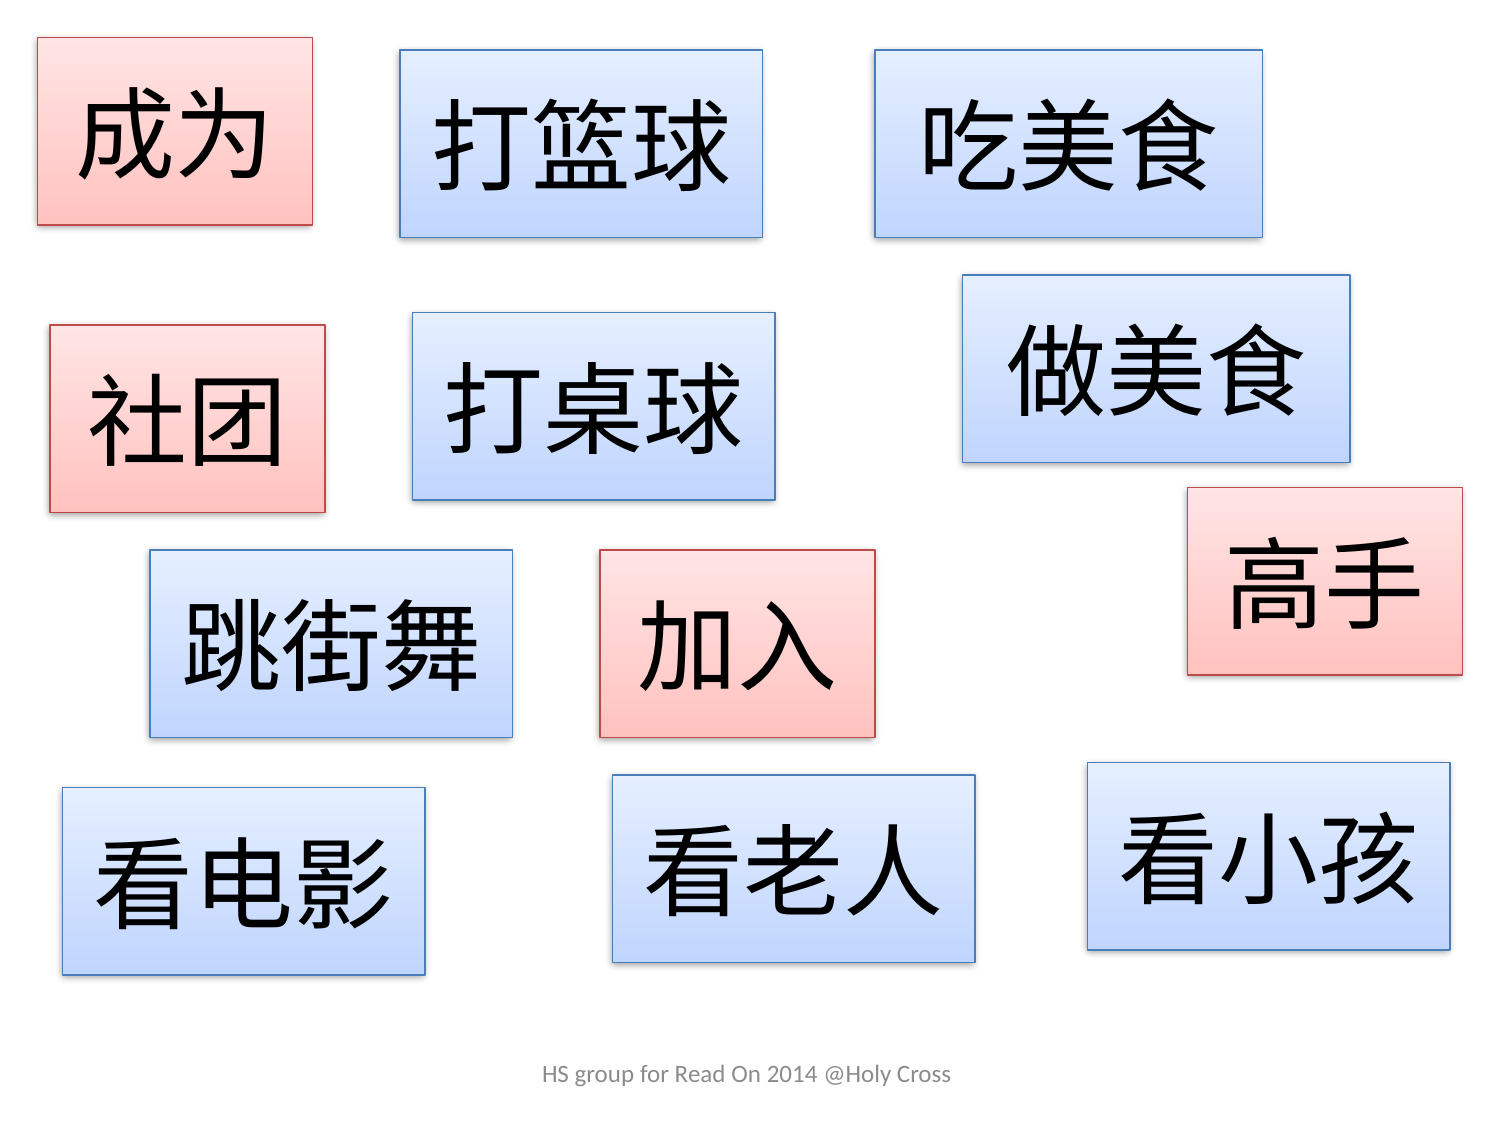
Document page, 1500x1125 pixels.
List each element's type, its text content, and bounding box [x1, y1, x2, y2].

text_box 看电影 [62, 787, 426, 976]
footer HS group for Read On 2014 @Holy Cross [512, 1042, 988, 1103]
text_box 高手 [1187, 487, 1463, 676]
text_box 跳街舞 [149, 549, 513, 738]
text_box 打篮球 [399, 49, 763, 238]
text_box 看小孩 [1087, 762, 1451, 951]
text_box 社团 [49, 324, 326, 513]
text_box 加入 [599, 549, 876, 738]
text_box 做美食 [962, 274, 1351, 463]
text_box 打桌球 [412, 312, 776, 501]
text_box 看老人 [612, 774, 976, 963]
text_box 成为 [37, 37, 313, 226]
text_box 吃美食 [874, 49, 1263, 238]
